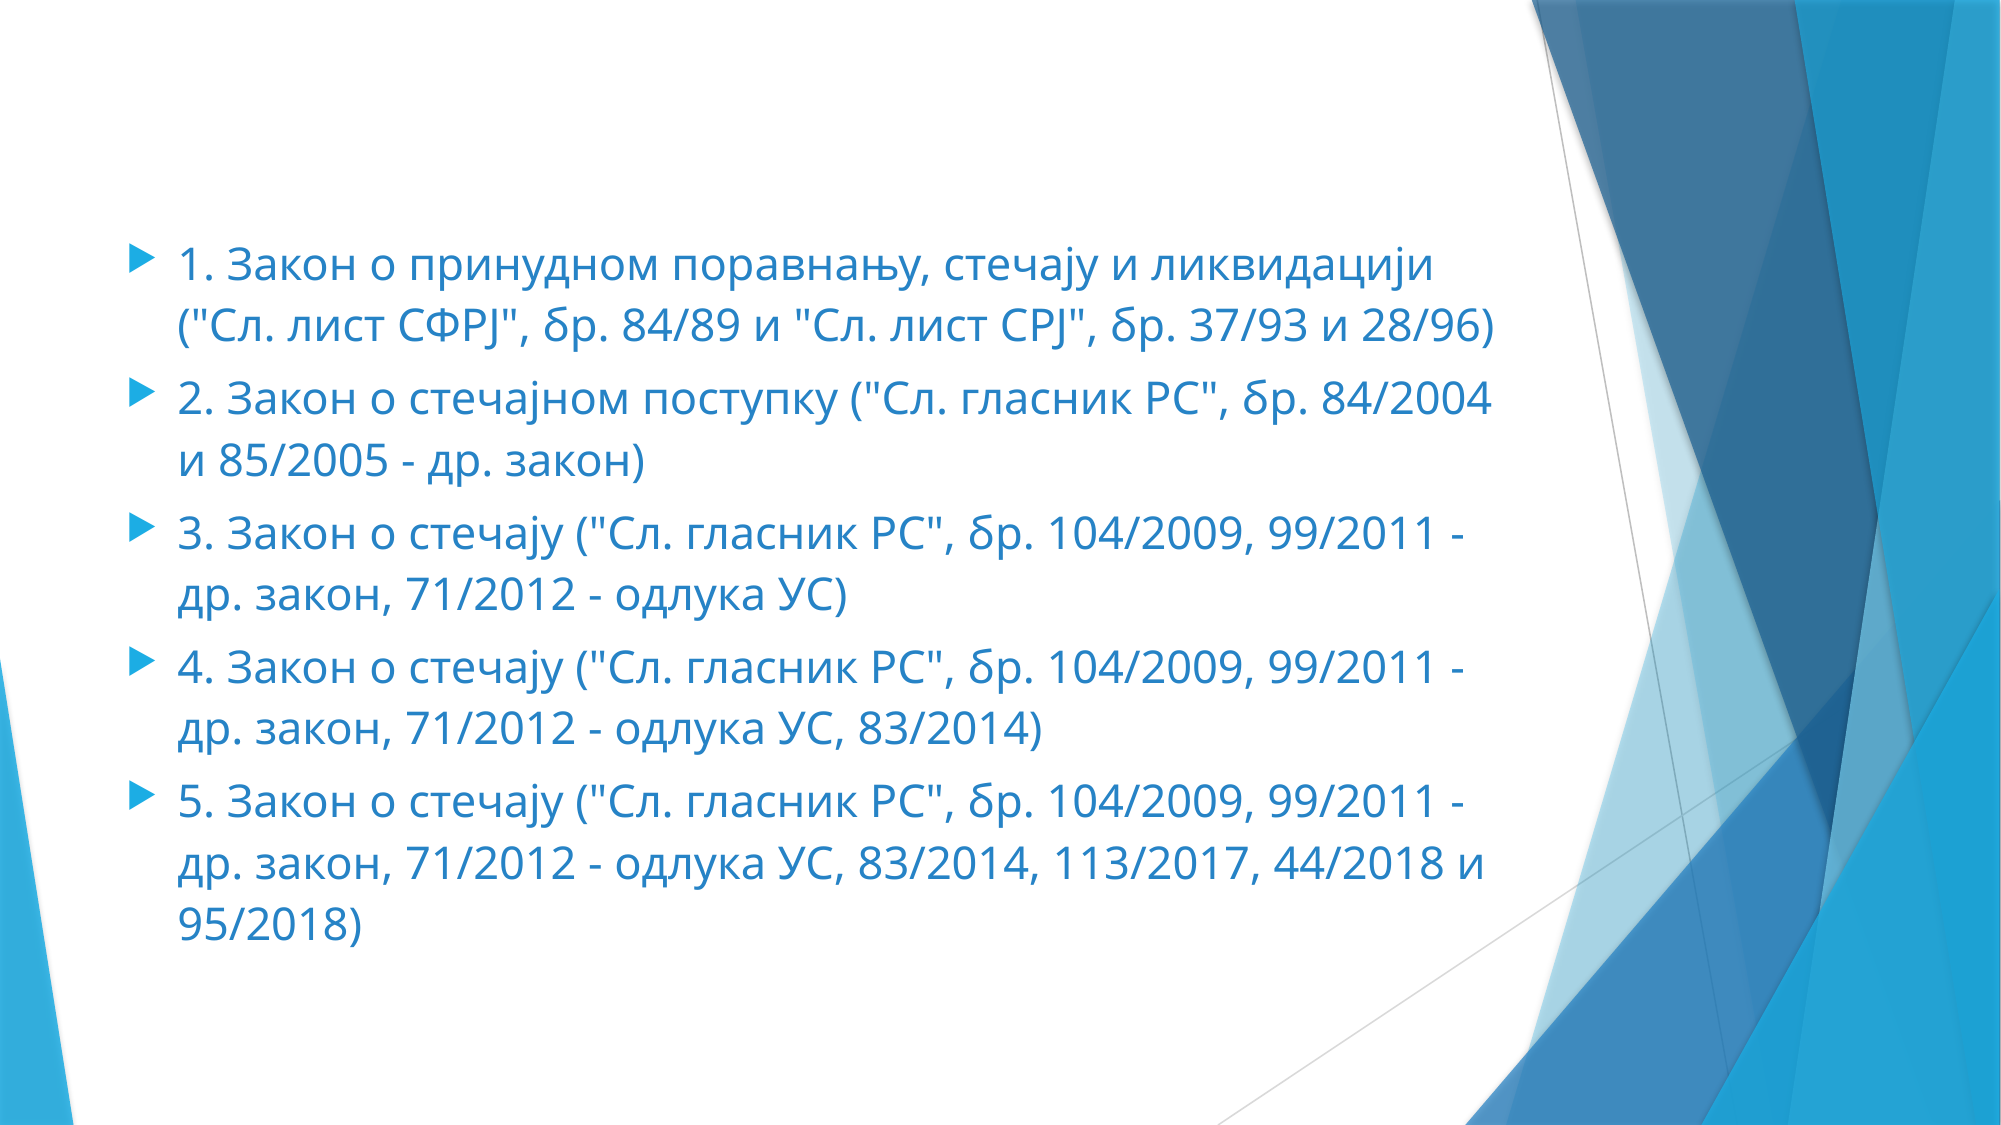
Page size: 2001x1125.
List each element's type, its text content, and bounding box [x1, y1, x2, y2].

list 1. Закон о принудном поравнању, стечају и ликвидацији ("Сл. лист СФРЈ", бр. 84/89 и "Сл. лист СРЈ", бр. 37/93 и 28/96) 2. Закон о стечајном поступку ("Сл. гласник РС", бр. 84/2004 и 85/2005 - др. закон) 3. Закон о стечају ("Сл. гласник РС", бр. 104/2009, 99/2011 - др. закон, 71/2012 - одлука УС) 4. Закон о стечају ("Сл. гласник РС", бр. 104/2009, 99/2011 - др. закон, 71/2012 - одлука УС, 83/2014) 5. Закон о стечају ("Сл. гласник РС", бр. 104/2009, 99/2011 - др. закон, 71/2012 - одлука УС, 83/2014, 113/2017, 44/2018 и 95/2018) [111, 78, 1522, 991]
